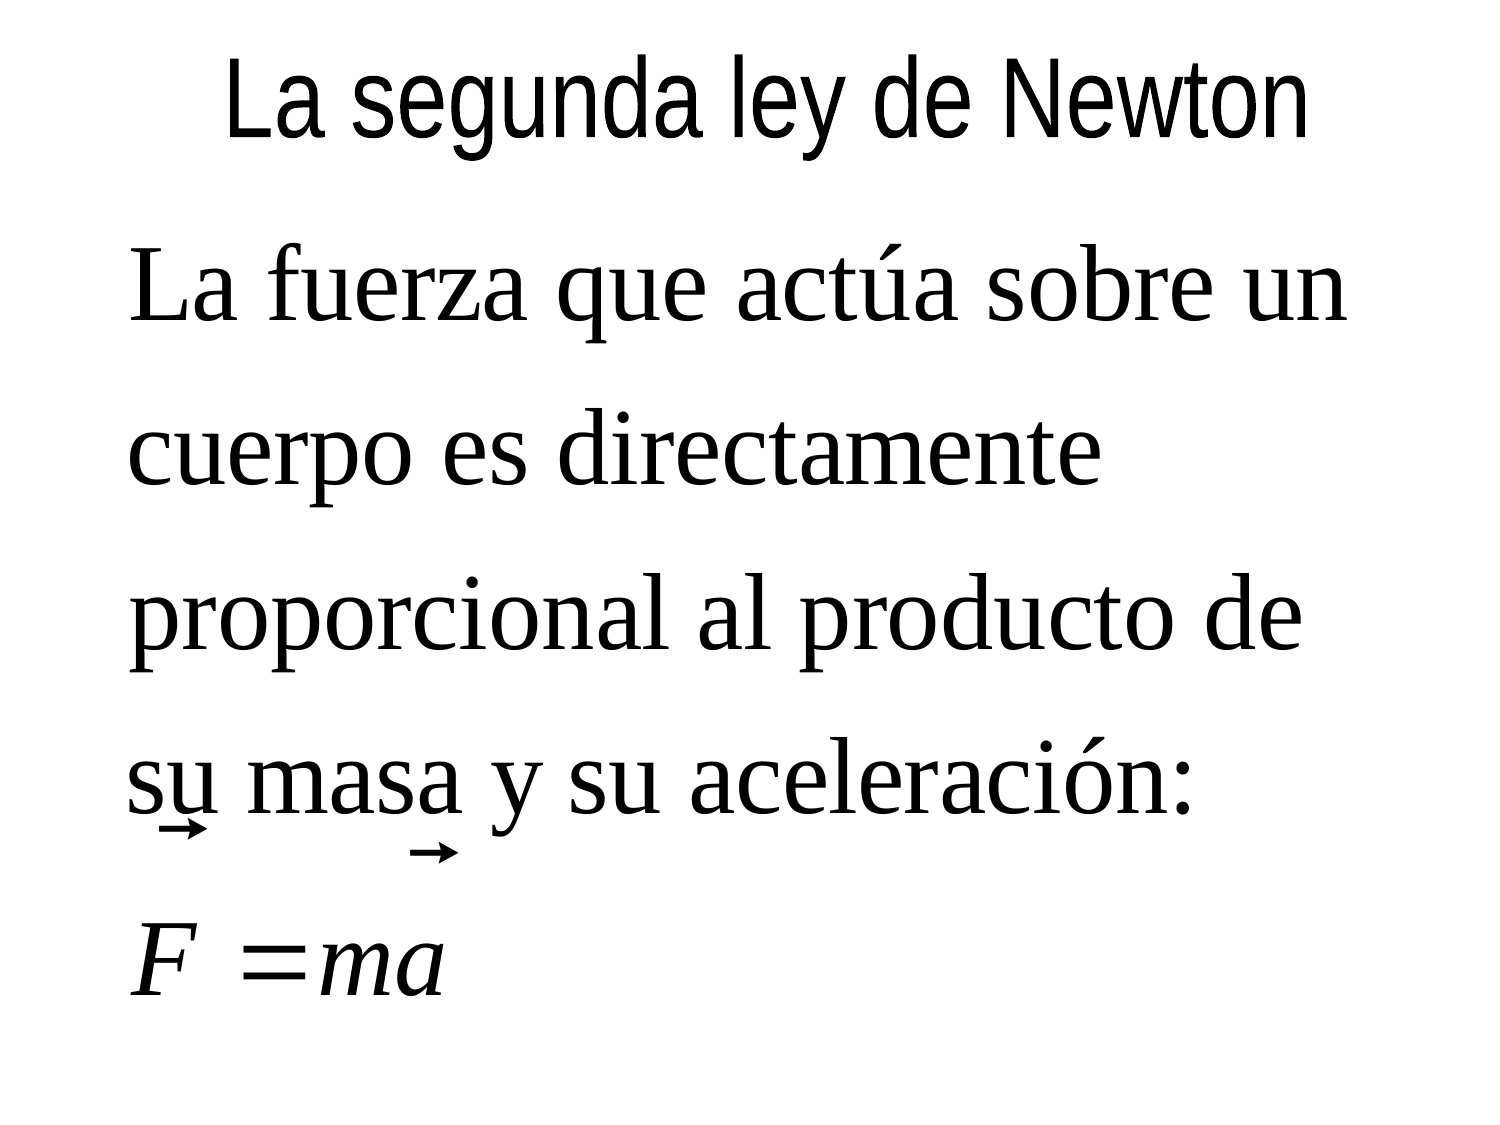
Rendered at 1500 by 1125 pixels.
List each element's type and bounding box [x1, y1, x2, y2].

text_box [111, 219, 1377, 1024]
